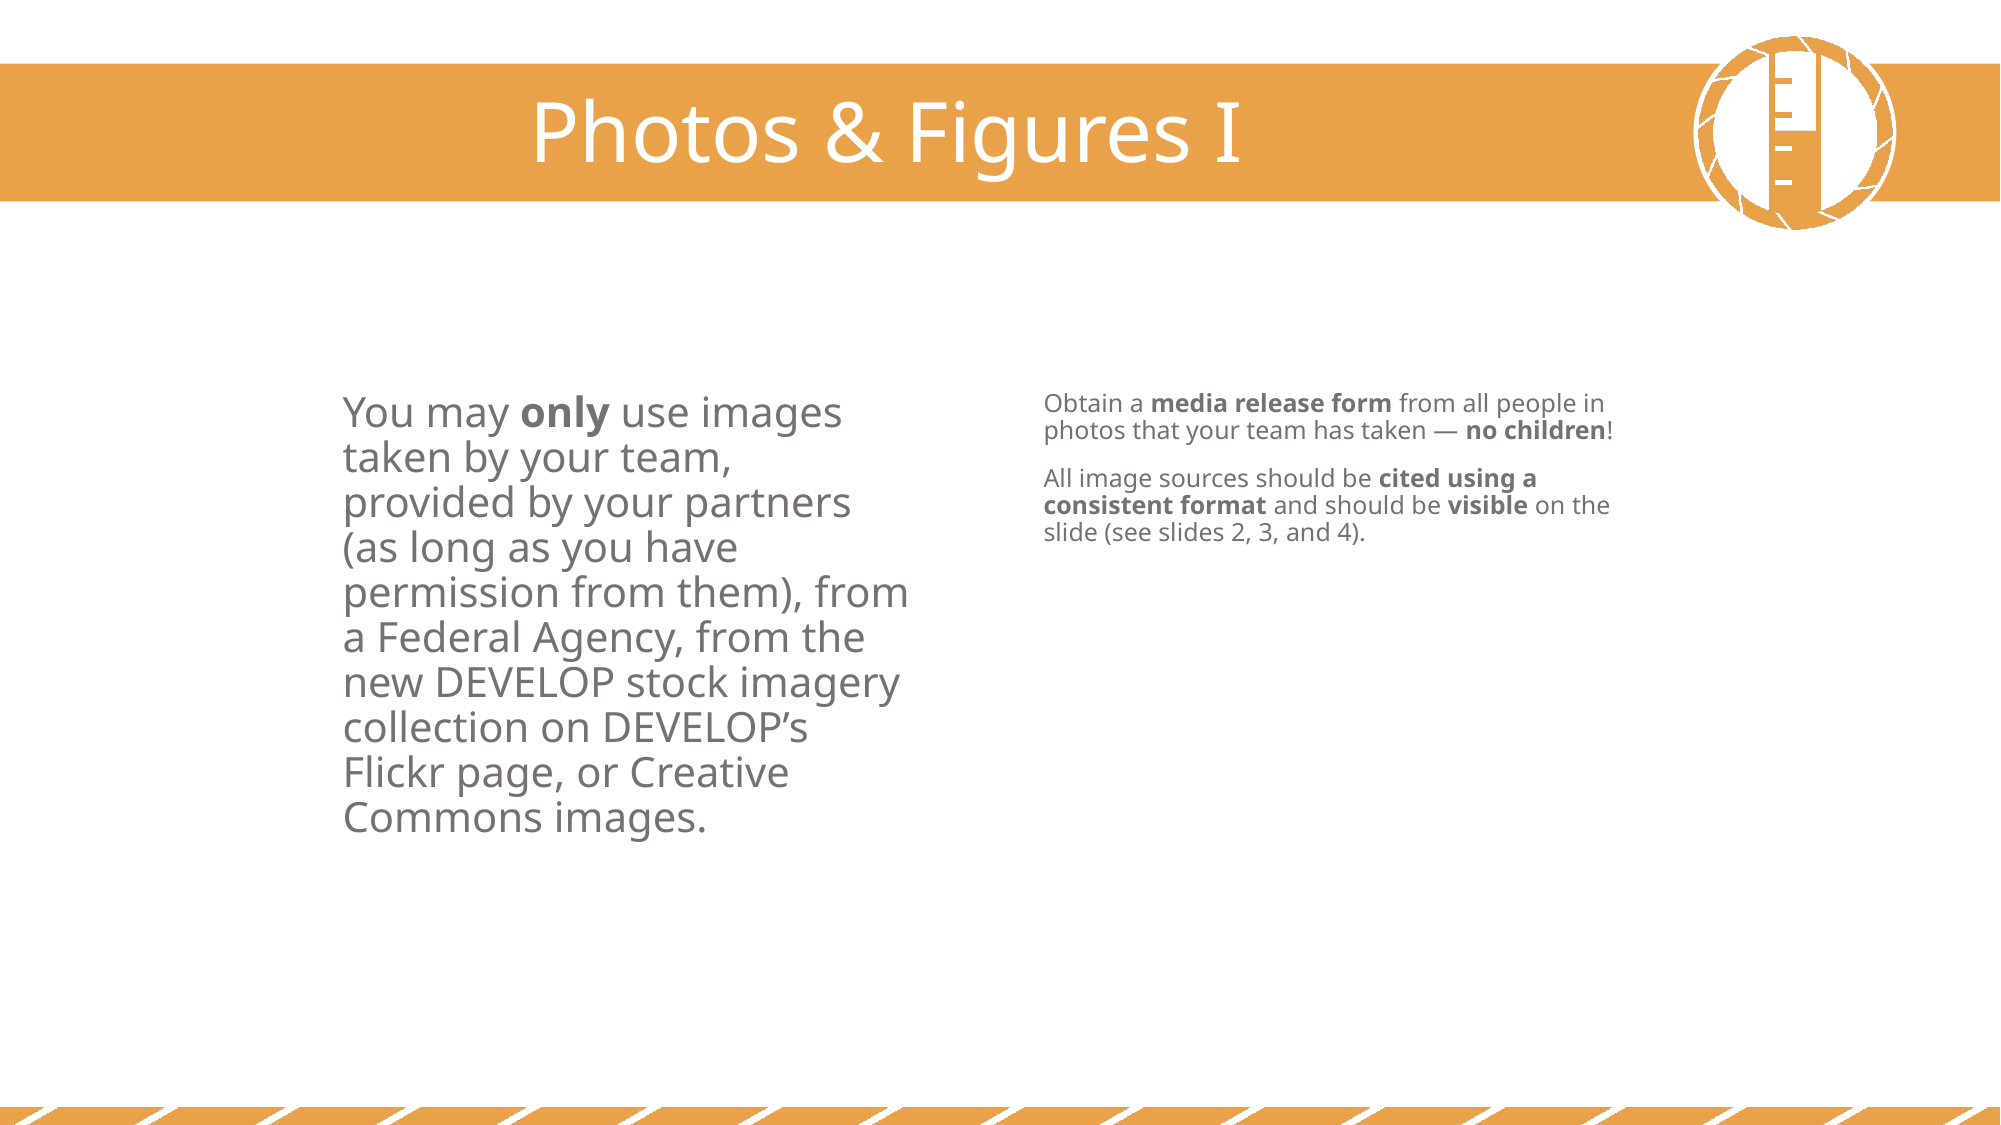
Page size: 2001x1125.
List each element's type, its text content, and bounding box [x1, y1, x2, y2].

list You may only use images taken by your team, provided by your partners (as long as you have permission from them), from a Federal Agency, from the new DEVELOP stock imagery collection on DEVELOP’s Flickr page, or Creative Commons images. [327, 383, 929, 938]
picture [0, 1107, 2000, 1125]
picture [1693, 31, 1897, 234]
list Obtain a media release form from all people in photos that your team has taken — no children! All image sources should be cited using a consistent format and should be visible on the slide (see slides 2, 3, and 4). [1028, 383, 1634, 938]
text_box Photos & Figures I [99, 82, 1674, 181]
